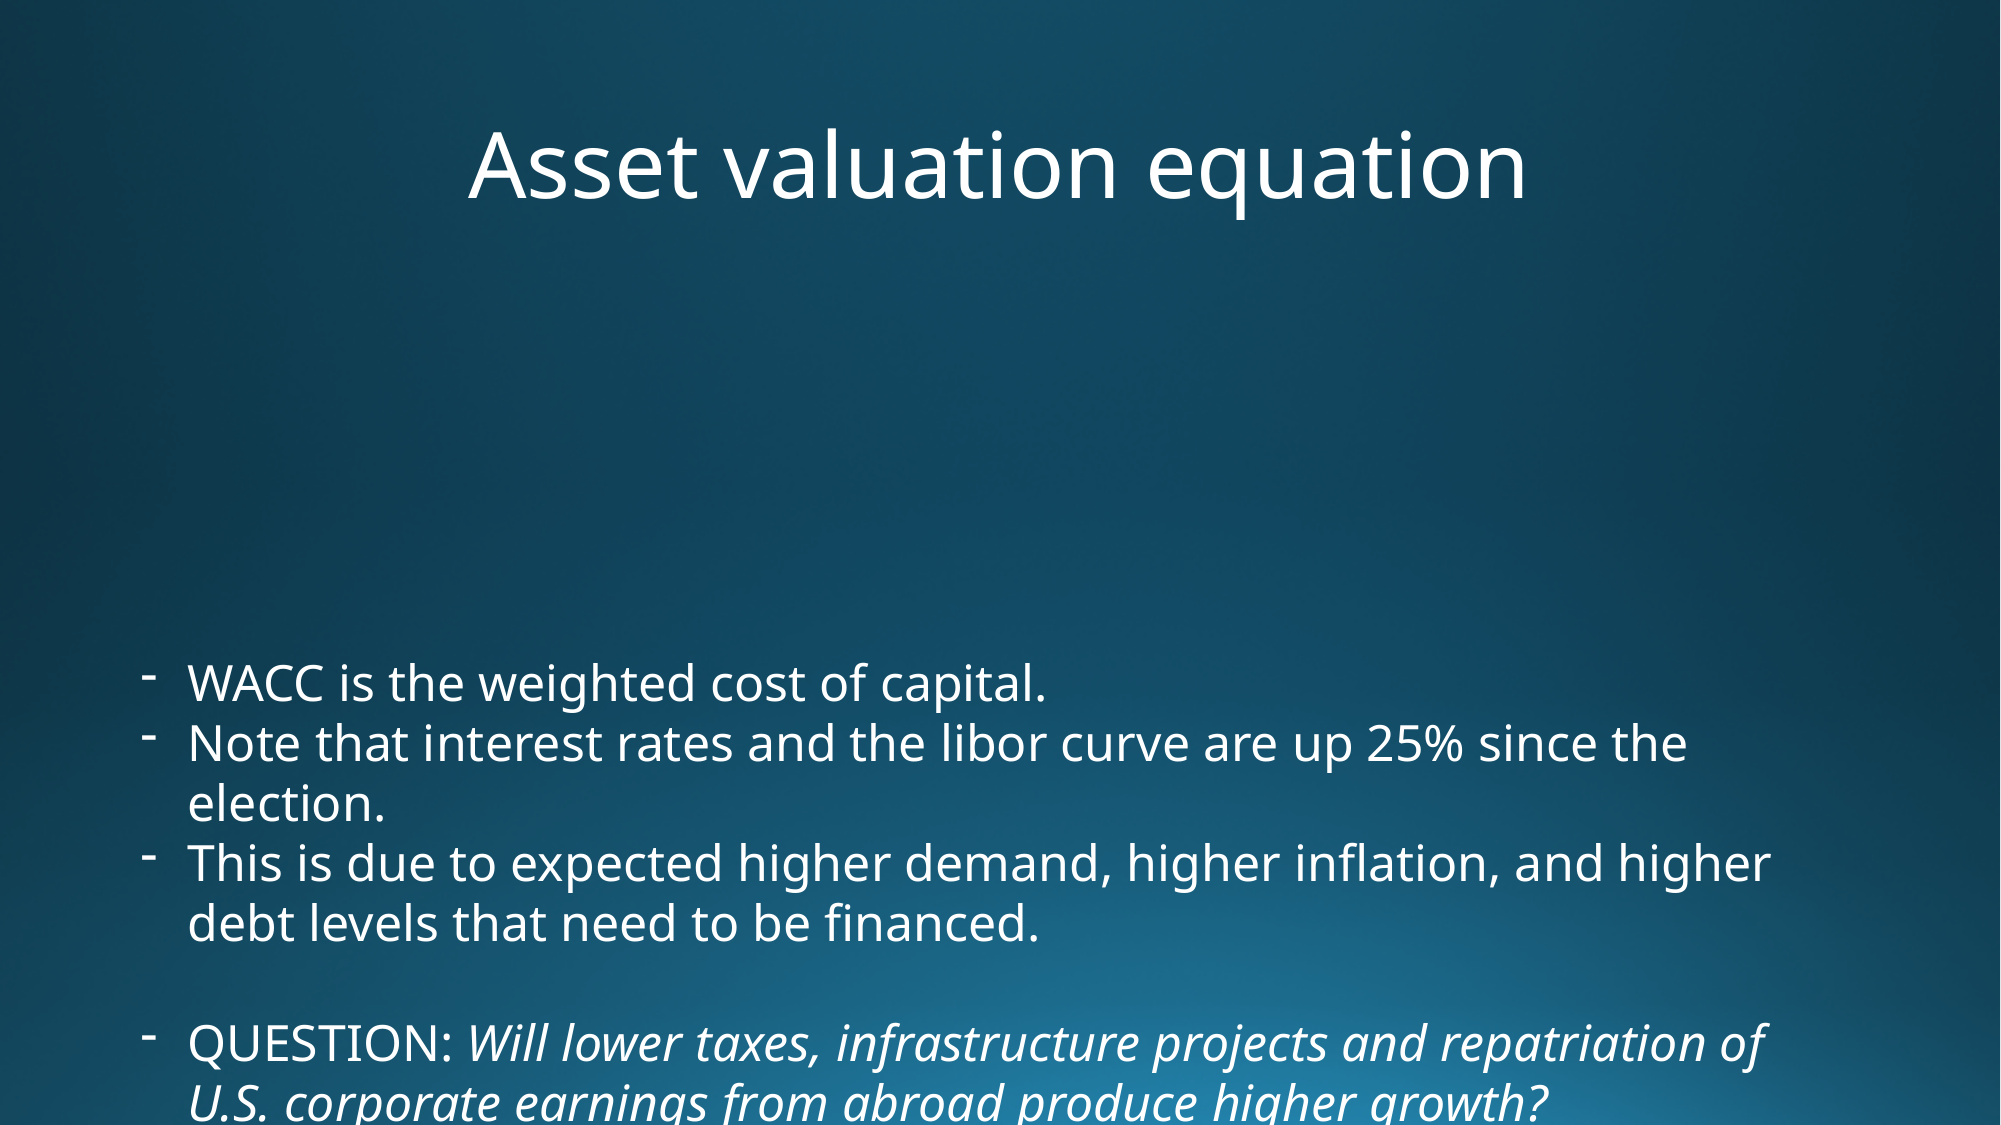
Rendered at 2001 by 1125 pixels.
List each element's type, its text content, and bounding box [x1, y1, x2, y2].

picture [0, 0, 2001, 1125]
title Asset valuation equation [137, 59, 1863, 278]
text_box WACC is the weighted cost of capital. Note that interest rates and the libor curve are up 25% since the election. This is due to expected higher demand, higher inflation, and higher debt levels that need to be financed. QUESTION: Will lower taxes, infrastructure projects and repatriation of U.S. corporate earnings from abroad produce higher growth? [125, 643, 1828, 1125]
